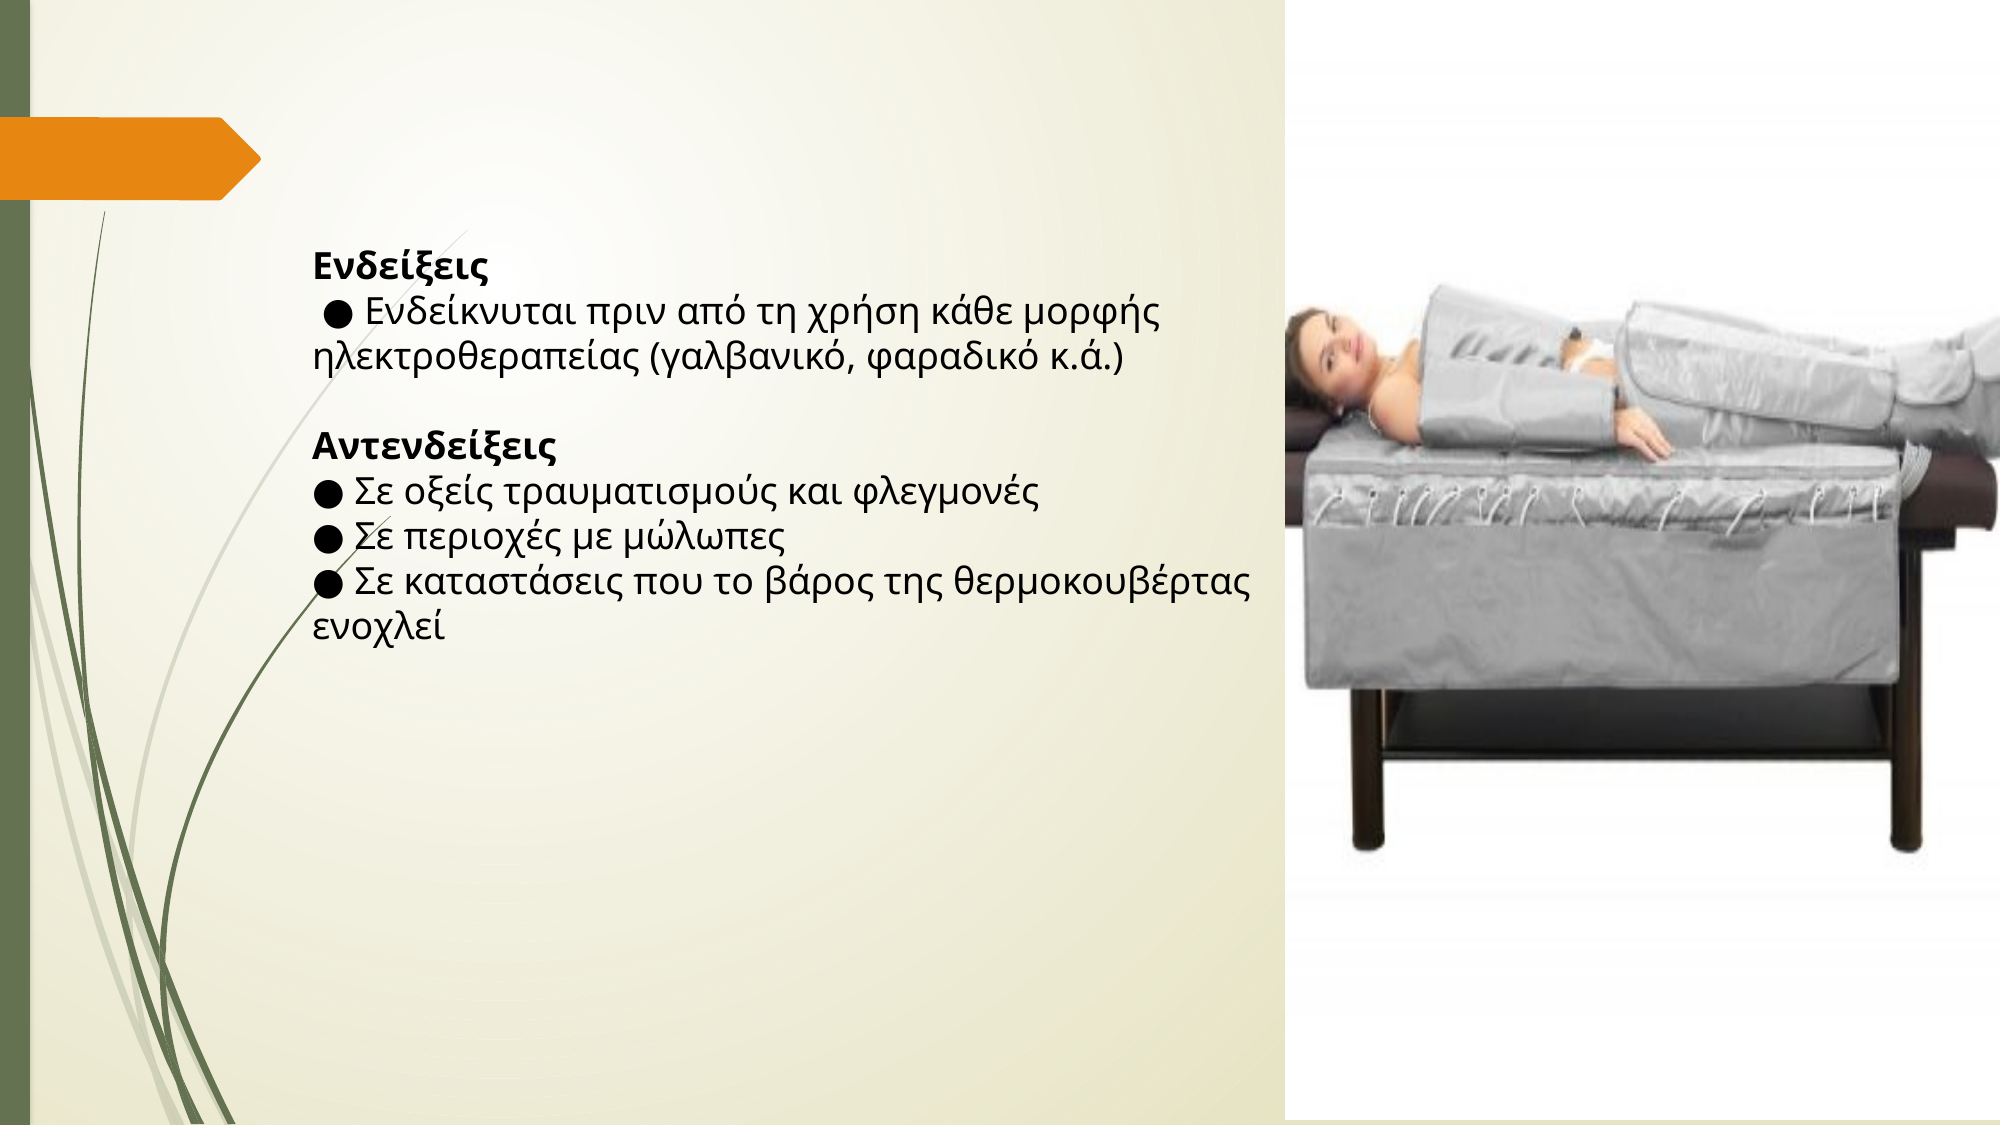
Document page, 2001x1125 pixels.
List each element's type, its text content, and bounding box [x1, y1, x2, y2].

text_box Ενδείξεις ● Ενδείκνυται πριν από τη χρήση κάθε μορφής ηλεκτροθεραπείας (γαλβανικό, φαραδικό κ.ά.) Αντενδείξεις ● Σε οξείς τραυματισμούς και φλεγμονές ● Σε περιοχές με μώλωπες ● Σε καταστάσεις που το βάρος της θερμοκουβέρτας ενοχλεί [297, 234, 1280, 655]
picture [1285, 0, 2000, 1120]
